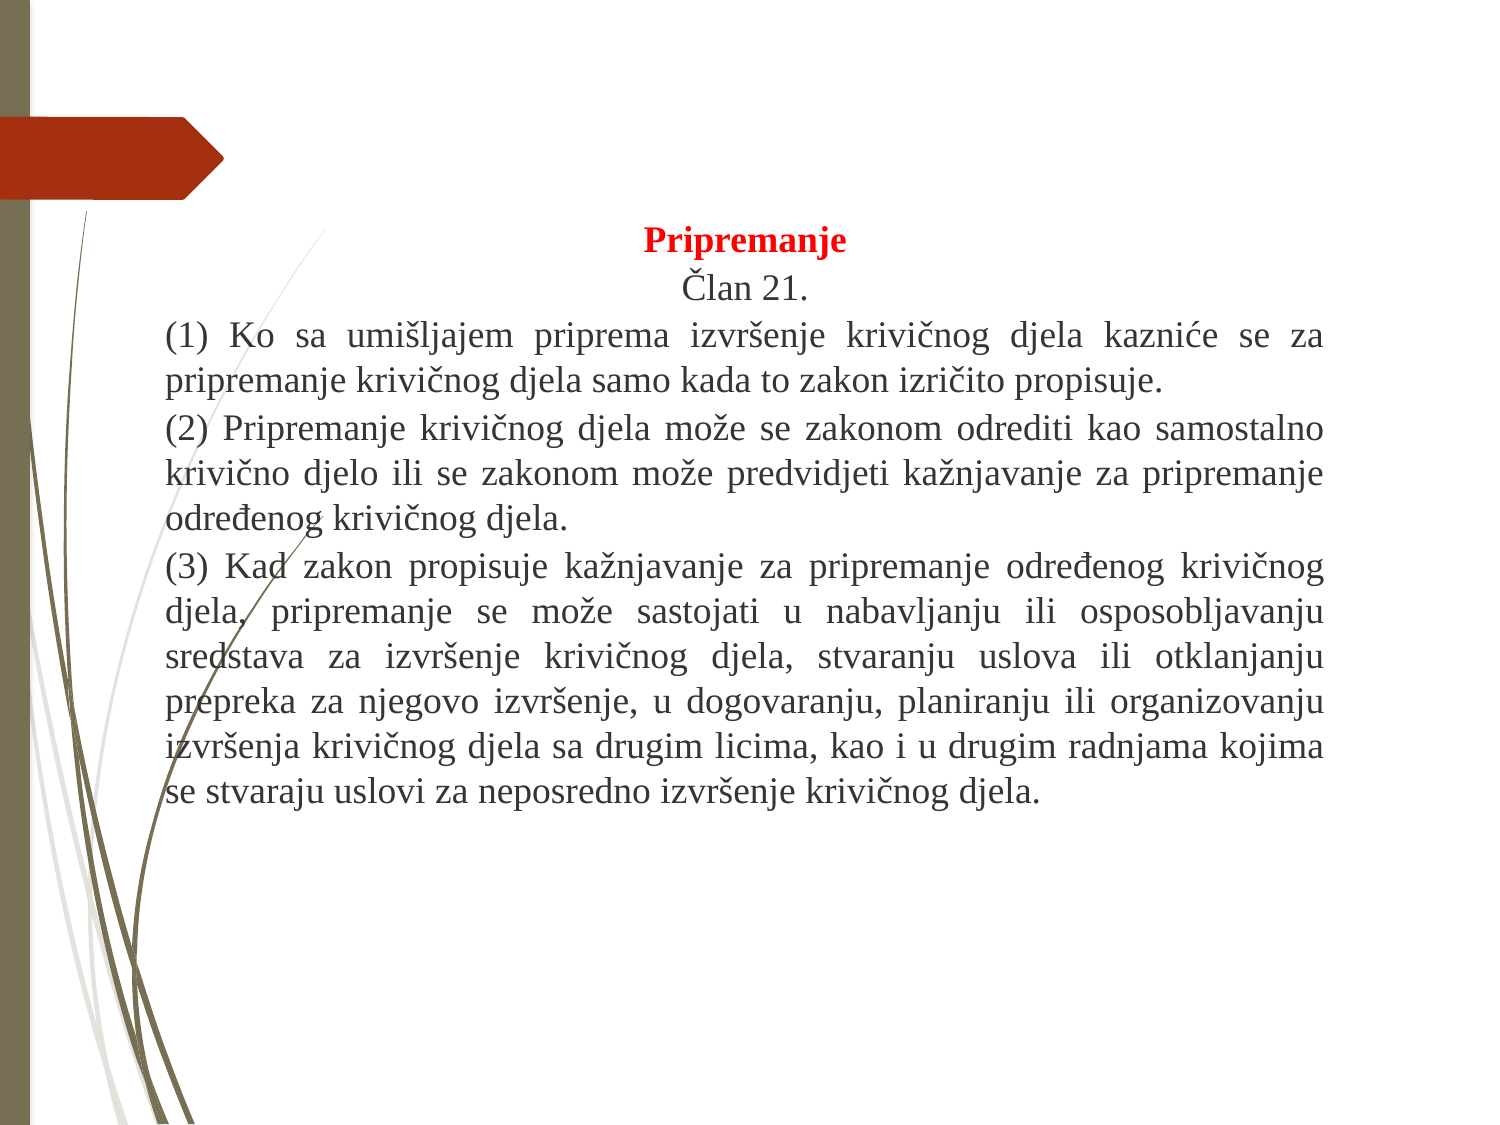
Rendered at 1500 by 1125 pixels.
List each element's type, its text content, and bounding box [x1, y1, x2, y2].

list Pripremanje Član 21. (1) Ko sa umišljajem priprema izvršenje krivičnog djela kazniće se za pripremanje krivičnog djela samo kada to zakon izričito propisuje. (2) Pripremanje krivičnog djela može se zakonom odrediti kao samostalno krivično djelo ili se zakonom može predvidjeti kažnjavanje za pripremanje određenog krivičnog djela. (3) Kad zakon propisuje kažnjavanje za pripremanje određenog krivičnog djela, pripremanje se može sastojati u nabavljanju ili osposobljavanju sredstava za izvršenje krivičnog djela, stvaranju uslova ili otklanjanju prepreka za njegovo izvršenje, u dogovaranju, planiranju ili organizovanju izvršenja krivičnog djela sa drugim licima, kao i u drugim radnjama kojima se stvaraju uslovi za neposredno izvršenje krivičnog djela. [150, 112, 1350, 1013]
